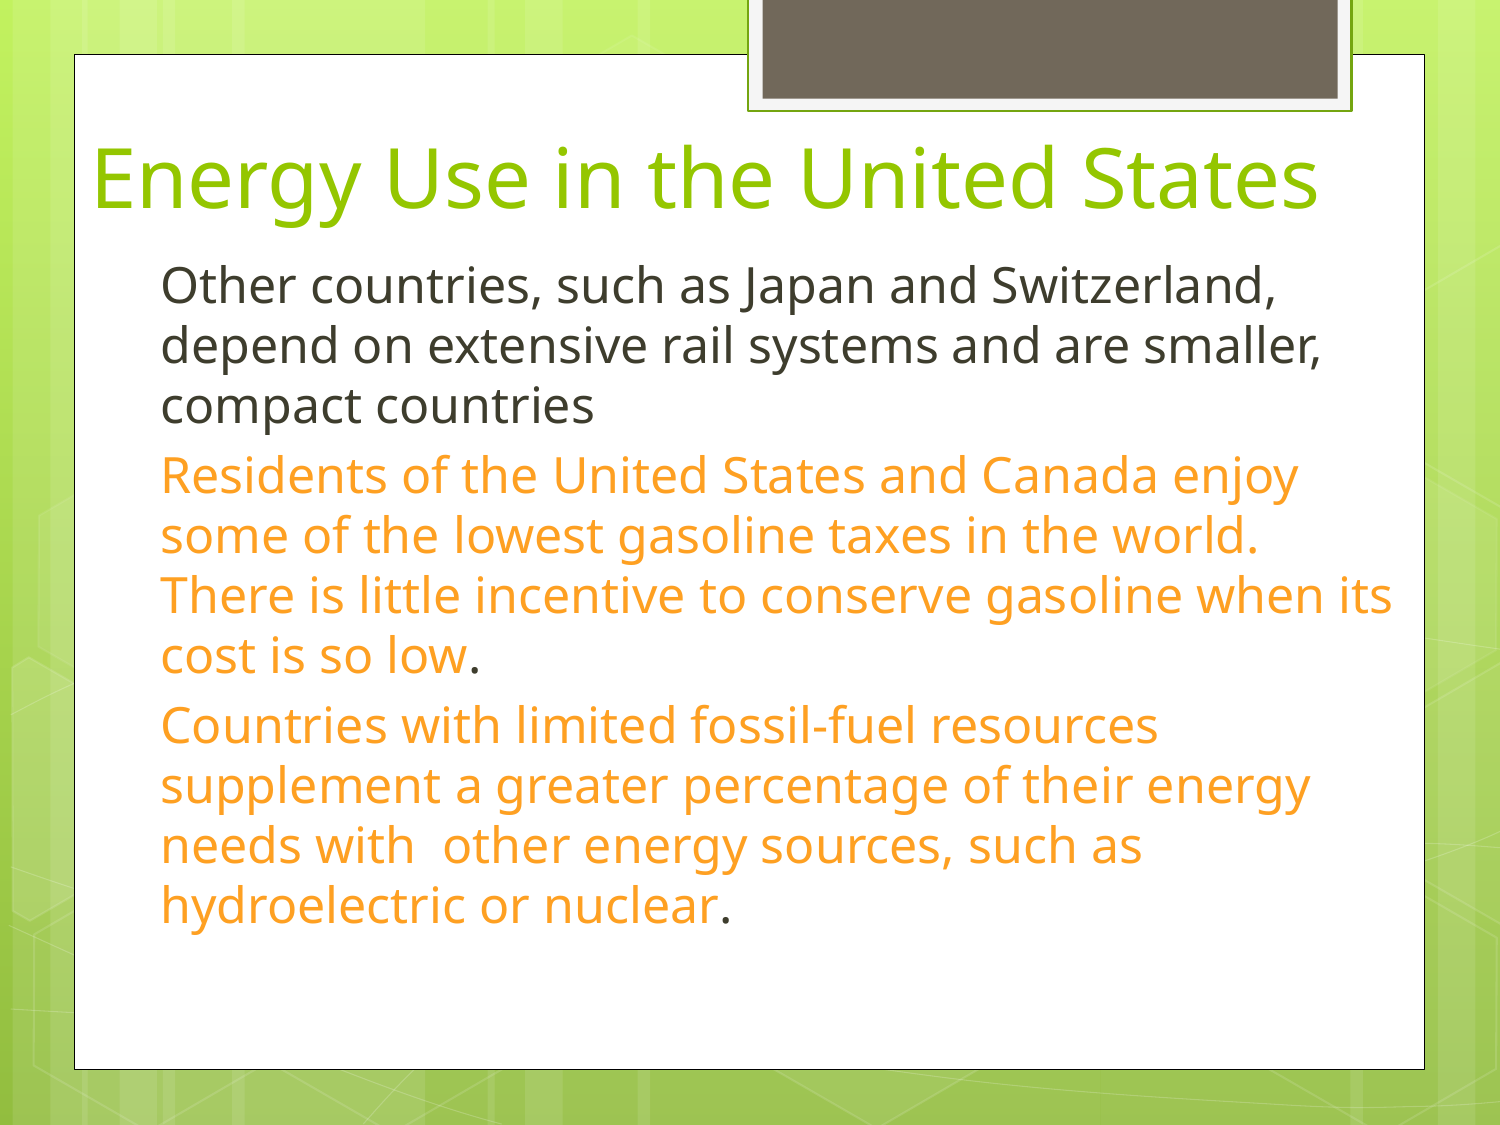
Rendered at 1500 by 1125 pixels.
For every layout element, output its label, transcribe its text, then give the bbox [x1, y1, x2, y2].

title Energy Use in the United States [75, 112, 1355, 233]
list Other countries, such as Japan and Switzerland, depend on extensive rail systems and are smaller, compact countries Residents of the United States and Canada enjoy some of the lowest gasoline taxes in the world. There is little incentive to conserve gasoline when its cost is so low. Countries with limited fossil-fuel resources supplement a greater percentage of their energy needs with other energy sources, such as hydroelectric or nuclear. [70, 245, 1421, 959]
